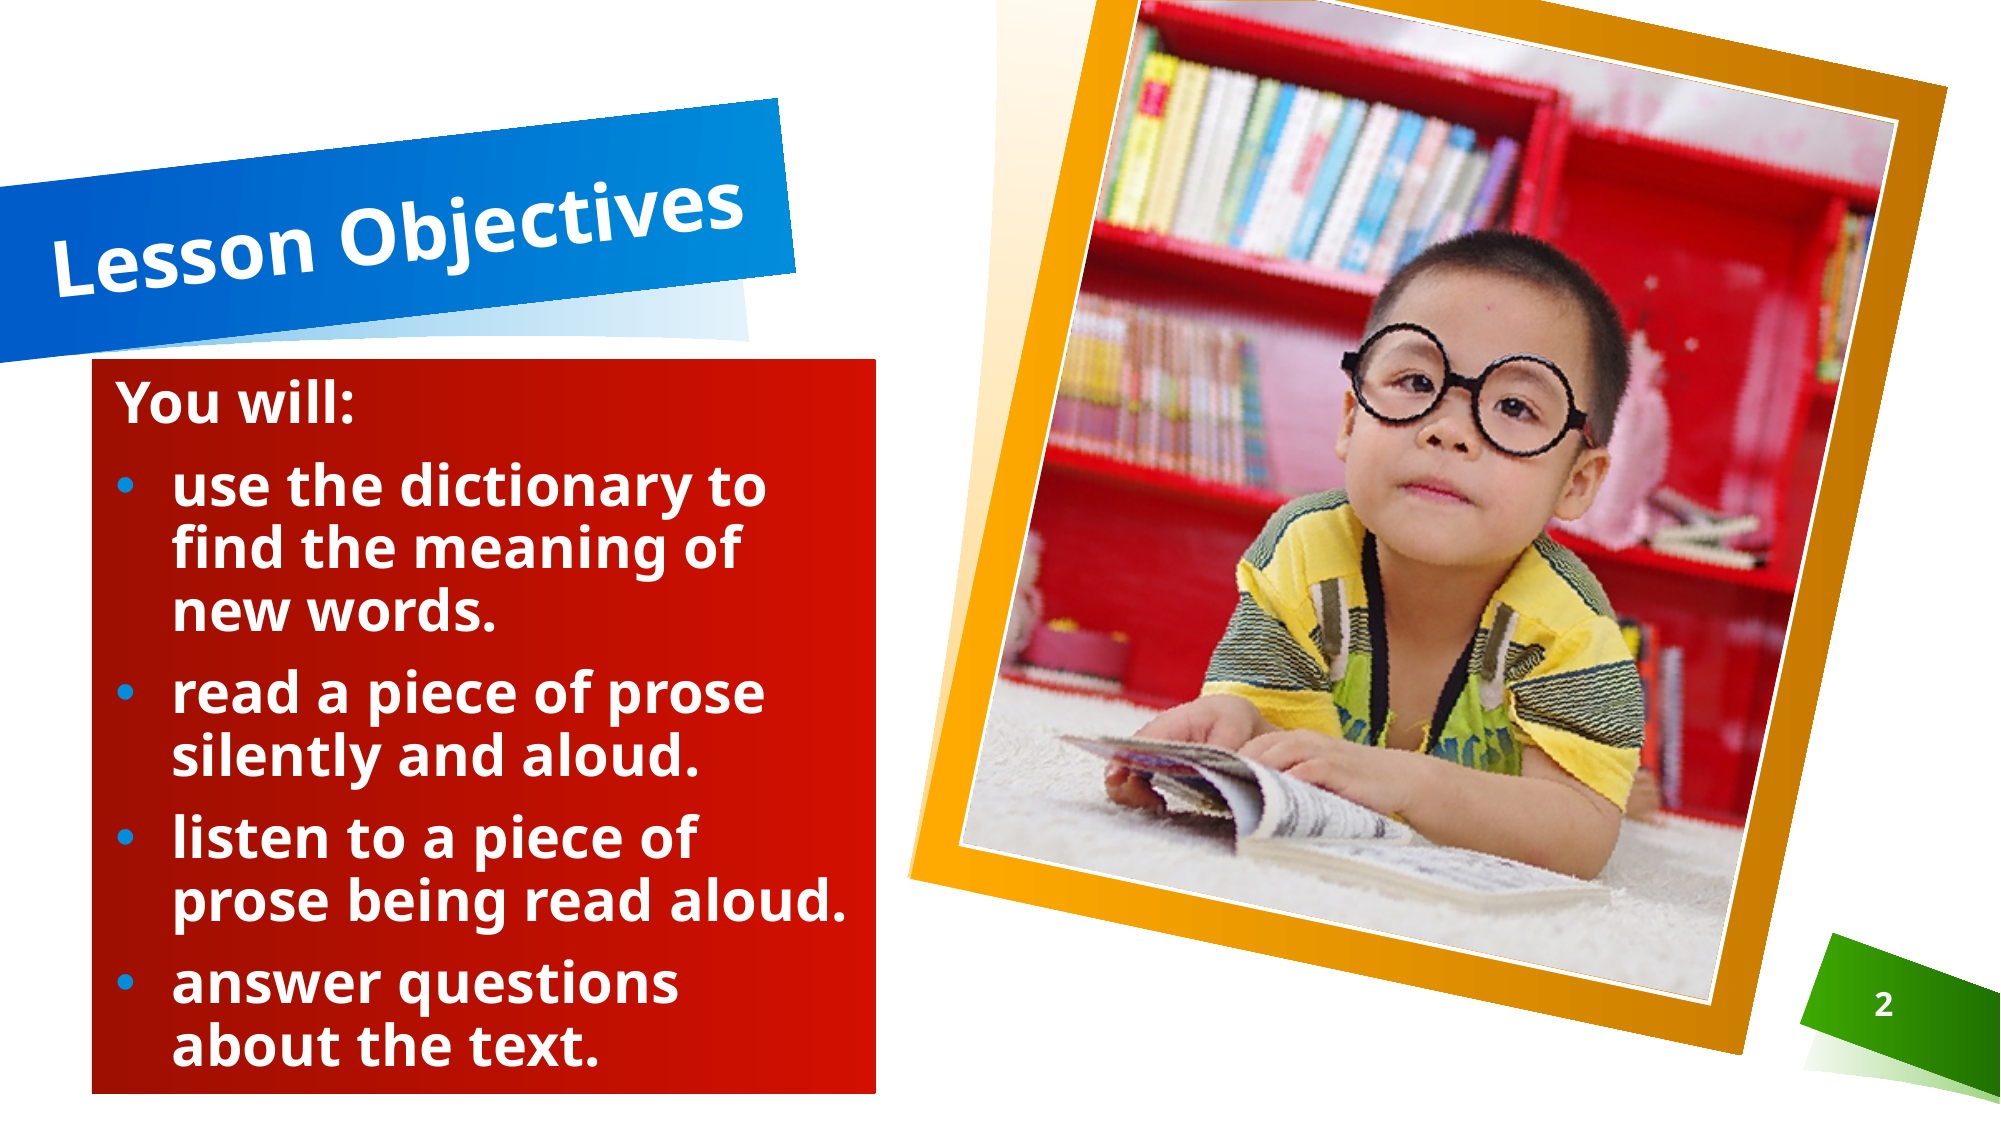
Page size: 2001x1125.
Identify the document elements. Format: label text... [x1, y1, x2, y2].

title Lesson Objectives [28, 126, 789, 325]
slide_number 2 [1831, 975, 1937, 1036]
list You will: use the dictionary to find the meaning of new words. read a piece of prose silently and aloud. listen to a piece of prose being read aloud. answer questions about the text. [91, 359, 876, 1094]
picture [963, 0, 1894, 1001]
